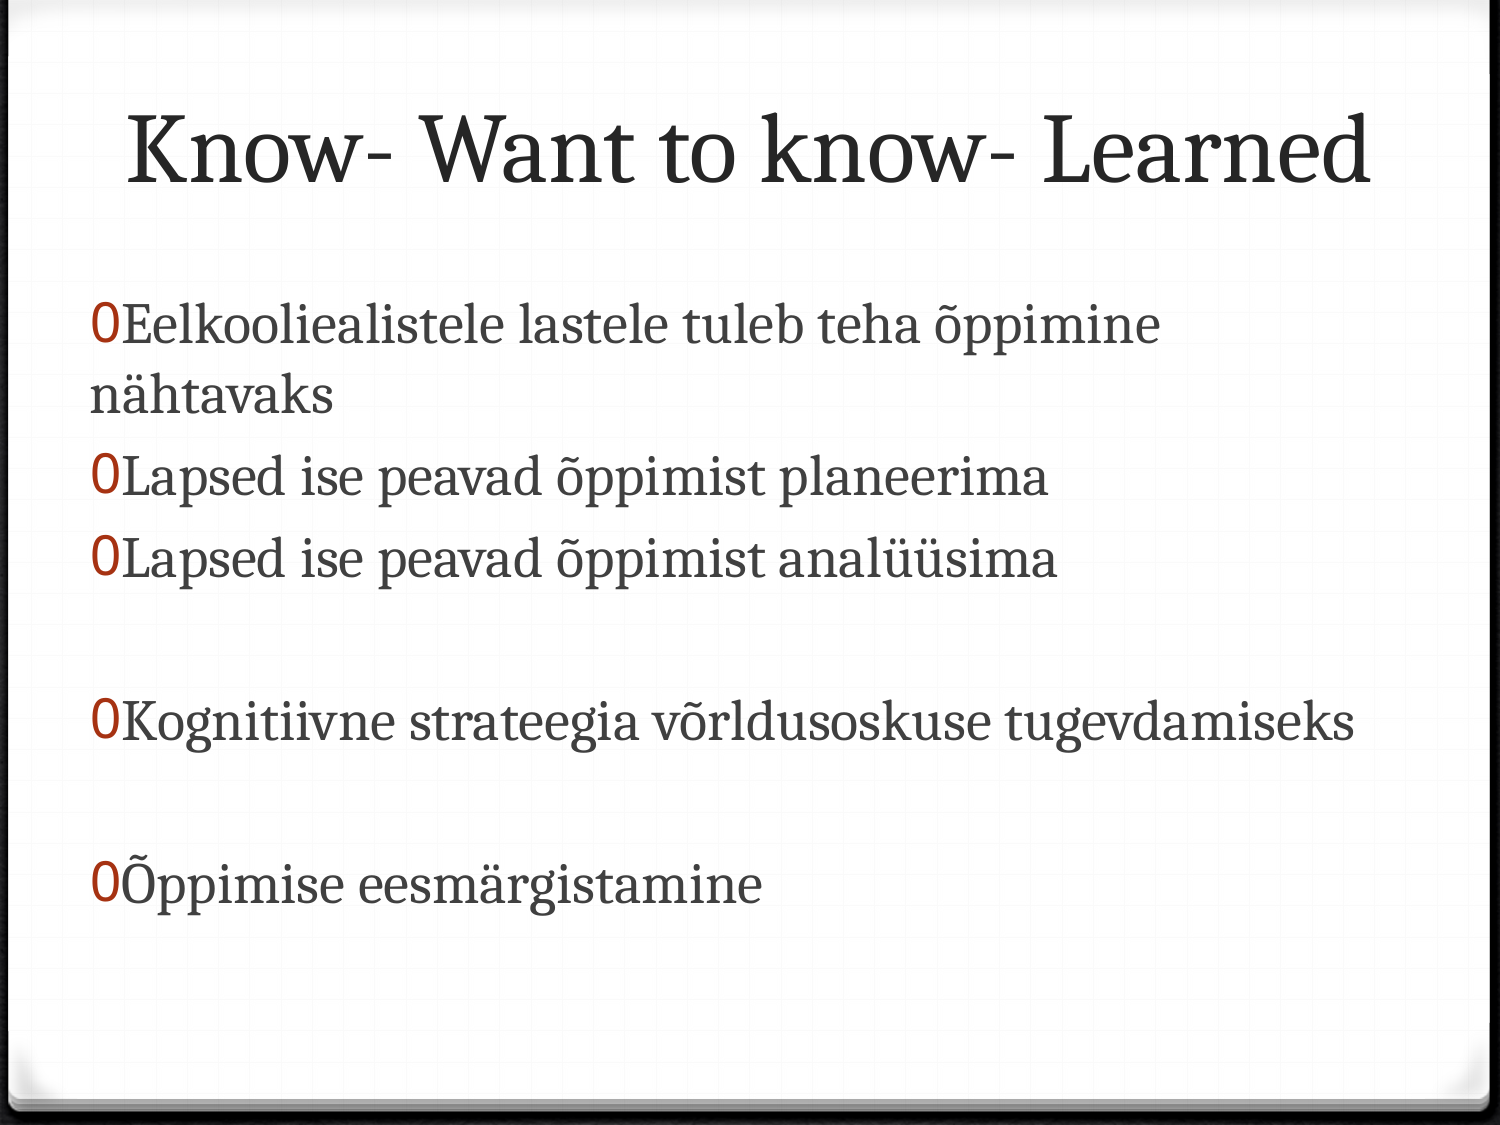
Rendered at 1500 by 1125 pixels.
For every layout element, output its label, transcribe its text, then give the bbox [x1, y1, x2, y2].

picture [0, 0, 1500, 1125]
subtitle Eelkooliealistele lastele tuleb teha õppimine nähtavaks Lapsed ise peavad õppimist planeerima Lapsed ise peavad õppimist analüüsima Kognitiivne strateegia võrldusoskuse tugevdamiseks Õppimise eesmärgistamine [74, 196, 1425, 1004]
title Know- Want to know- Learned [74, 57, 1425, 196]
